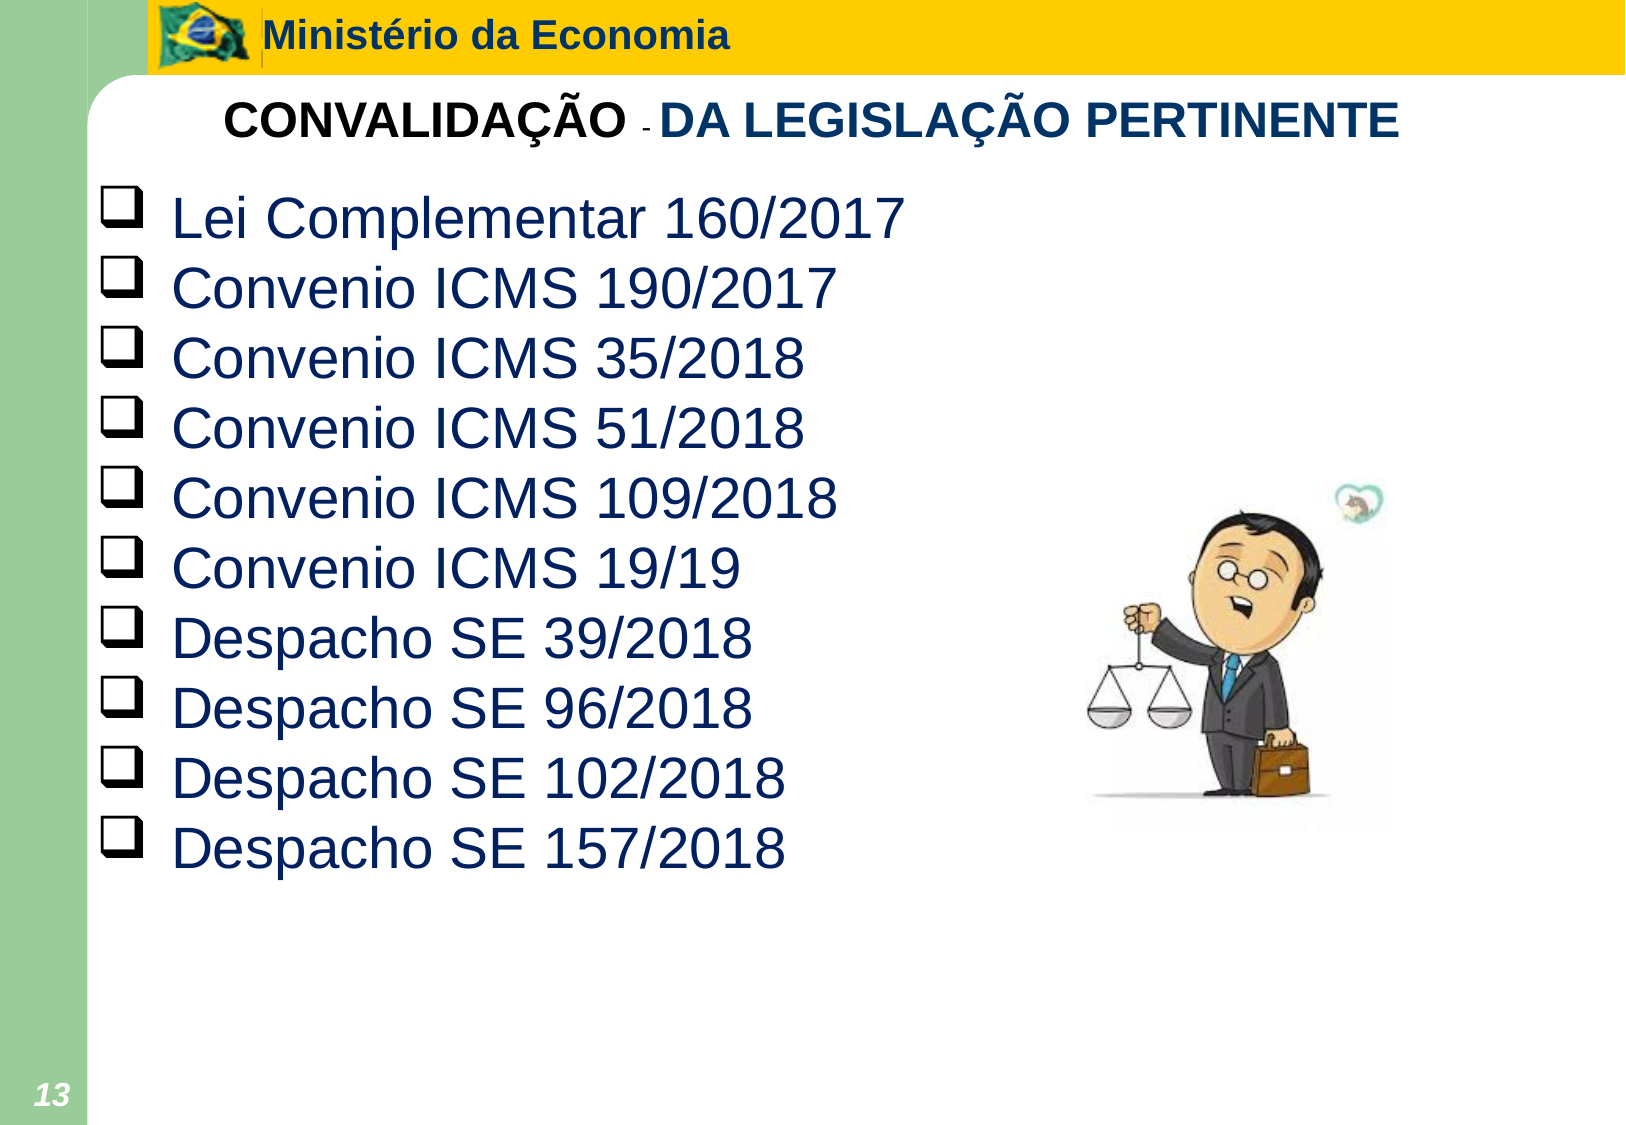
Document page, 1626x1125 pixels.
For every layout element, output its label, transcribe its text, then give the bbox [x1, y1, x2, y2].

picture [147, 0, 1625, 75]
picture [1036, 479, 1389, 832]
picture [667, 31, 674, 45]
picture [589, 31, 599, 45]
picture [616, 31, 624, 45]
picture [283, 27, 289, 45]
picture [680, 31, 687, 45]
picture [502, 39, 510, 45]
picture [713, 39, 721, 45]
picture [478, 31, 487, 45]
picture [270, 28, 276, 45]
picture [640, 31, 650, 45]
title CONVALIDAÇÃO - DA LEGISLAÇÃO PERTINENTE [81, 45, 1544, 172]
list Lei Complementar 160/2017 Convenio ICMS 190/2017 Convenio ICMS 35/2018 Convenio ICMS 51/2018 Convenio ICMS 109/2018 Convenio ICMS 19/19 Despacho SE 39/2018 Despacho SE 96/2018 Despacho SE 102/2018 Despacho SE 157/2018 [81, 172, 1544, 1005]
picture [390, 30, 398, 35]
picture [317, 31, 325, 45]
picture [441, 31, 451, 45]
